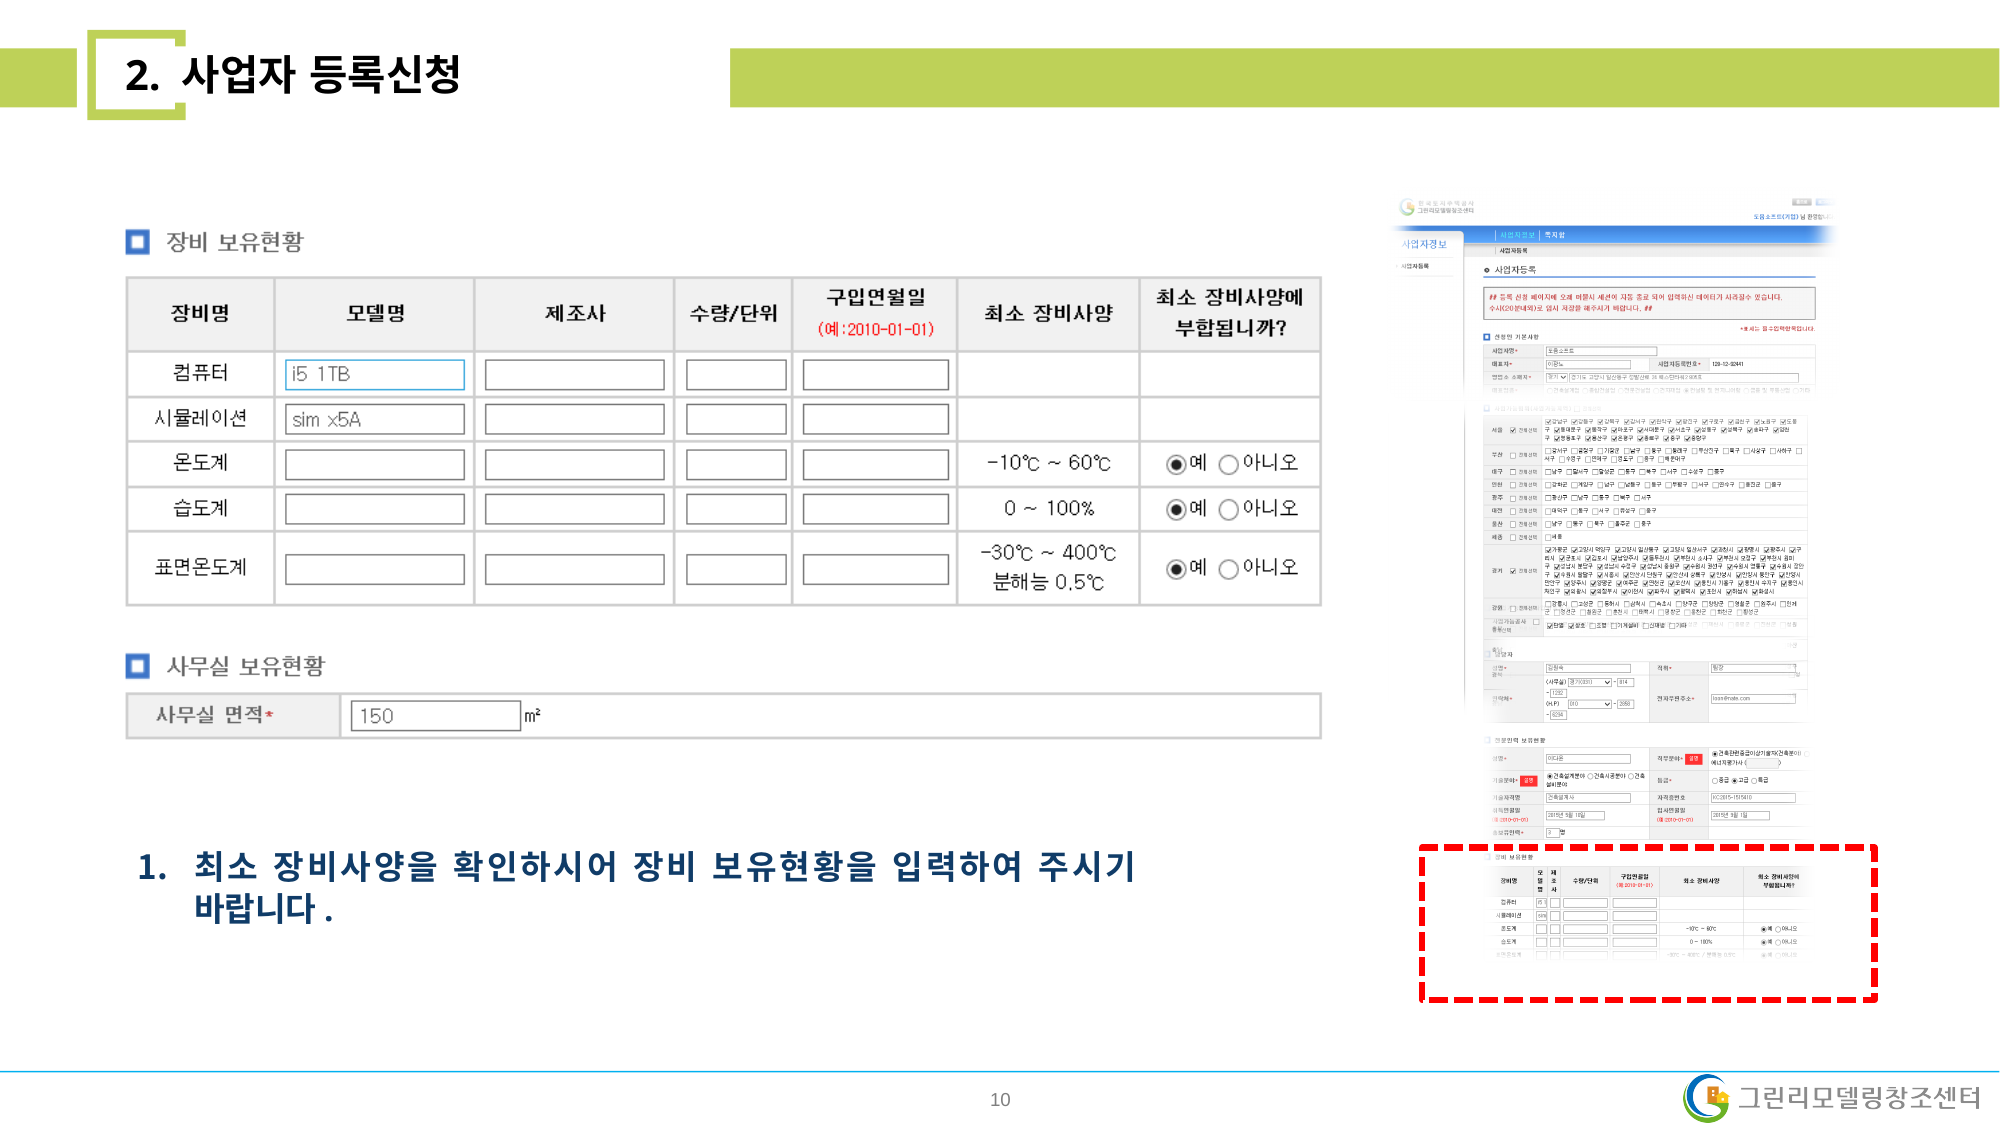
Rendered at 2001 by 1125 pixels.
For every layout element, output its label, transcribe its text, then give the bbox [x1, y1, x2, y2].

picture [1683, 1074, 1979, 1123]
picture [103, 212, 1357, 765]
text_box [1420, 846, 1877, 1002]
text_box 2. 사업자 등록신청 [125, 40, 613, 107]
text_box 최소 장비사양을 확인하시어 장비 보유현황을 입력하여 주시기 바랍니다. [137, 844, 1138, 995]
text_box [420, 14, 732, 123]
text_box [1387, 187, 1841, 967]
